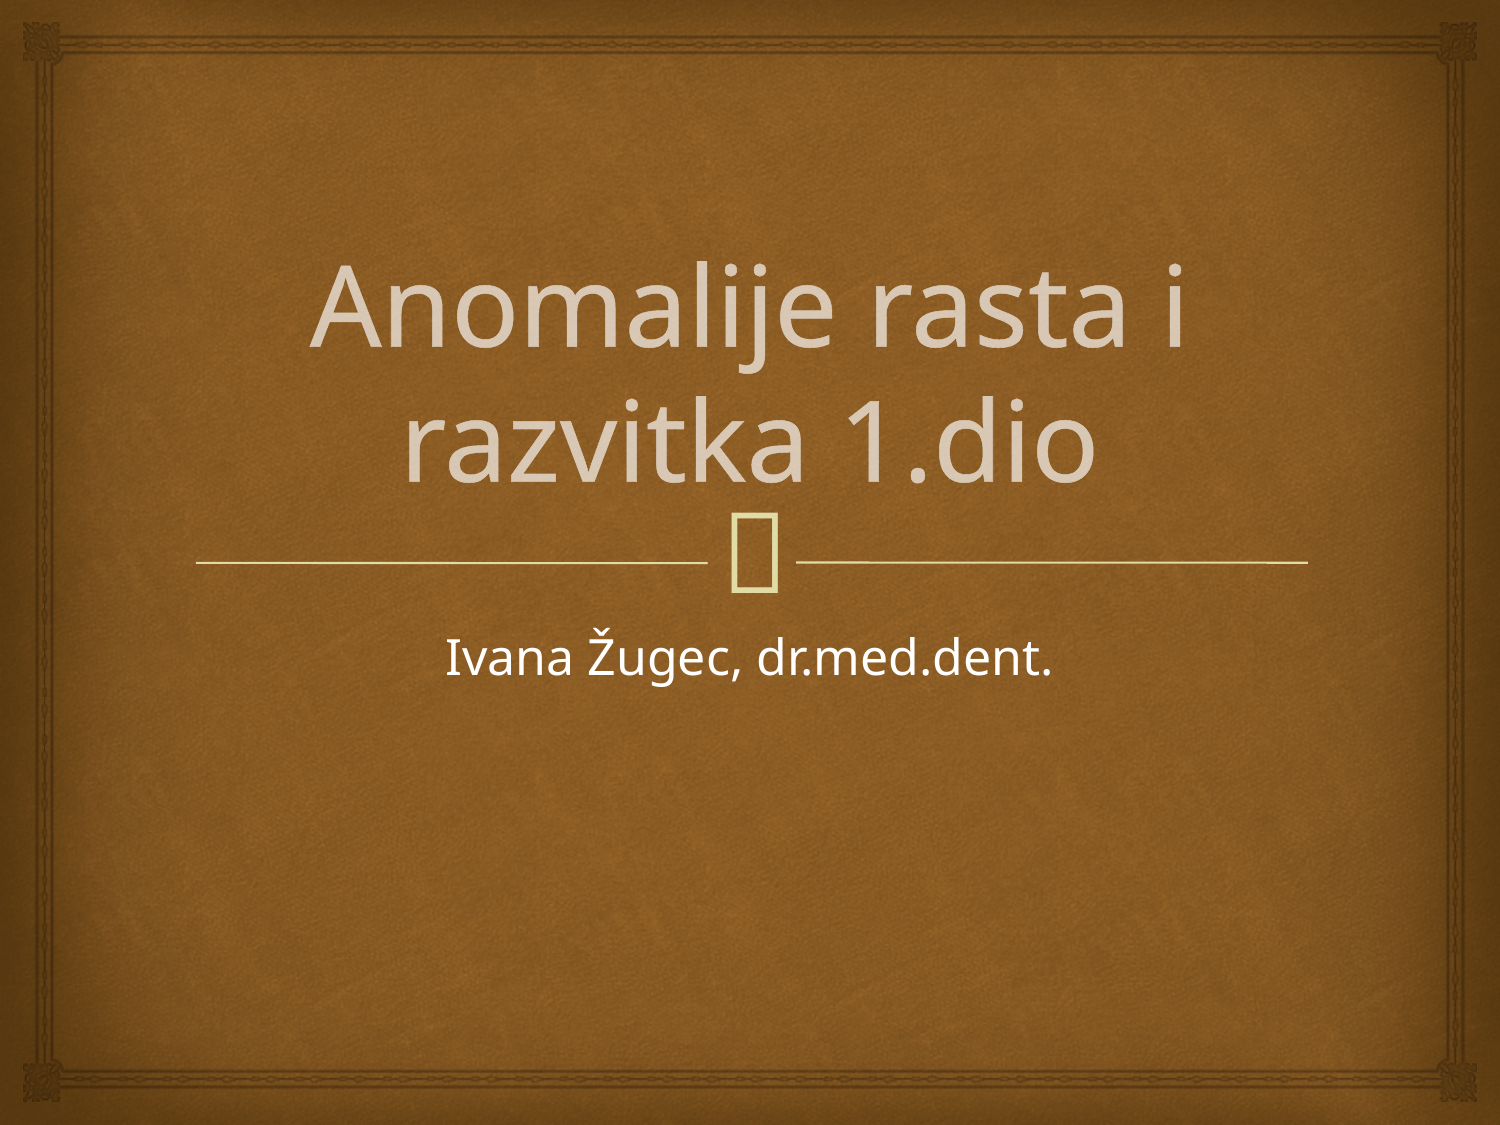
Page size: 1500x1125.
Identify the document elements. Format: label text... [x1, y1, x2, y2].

title Anomalije rasta i razvitka 1.dio [194, 227, 1306, 512]
subtitle Ivana Žugec, dr.med.dent. [225, 618, 1275, 906]
picture [0, 0, 1500, 1125]
